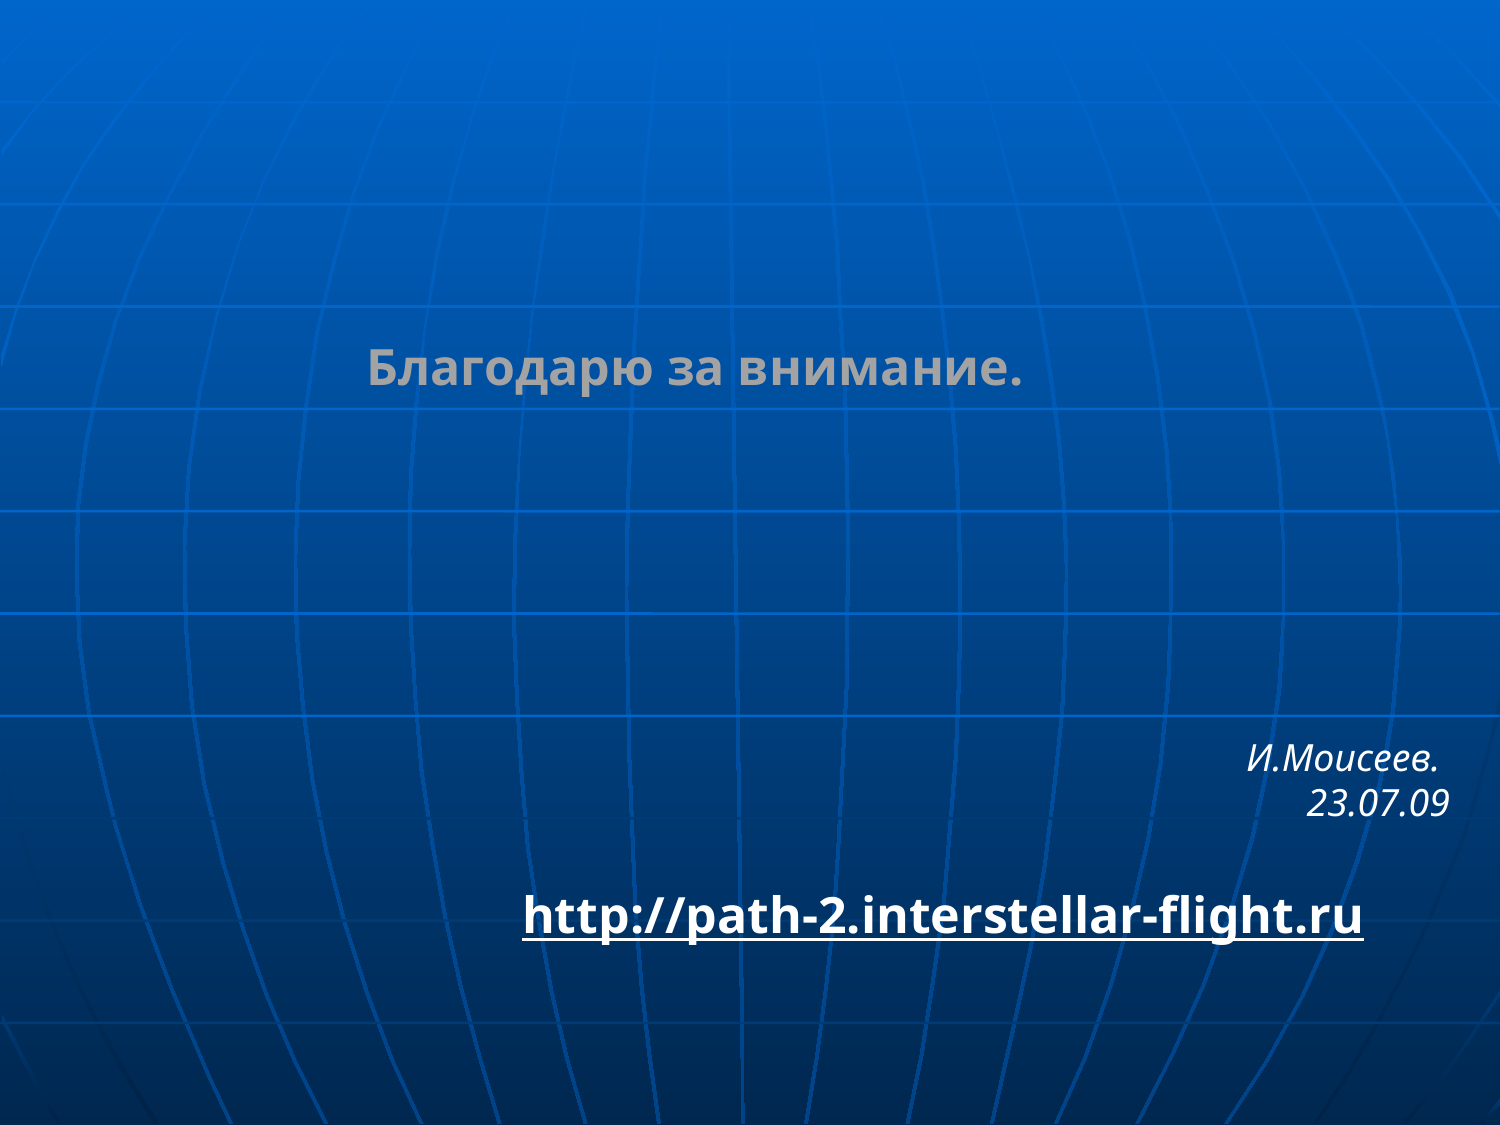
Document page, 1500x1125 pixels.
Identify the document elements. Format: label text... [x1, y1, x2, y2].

text_box Благодарю за внимание. [351, 328, 1125, 403]
text_box И.Моисеев. 23.07.09 http://path-2.interstellar-flight.ru [421, 726, 1465, 1125]
